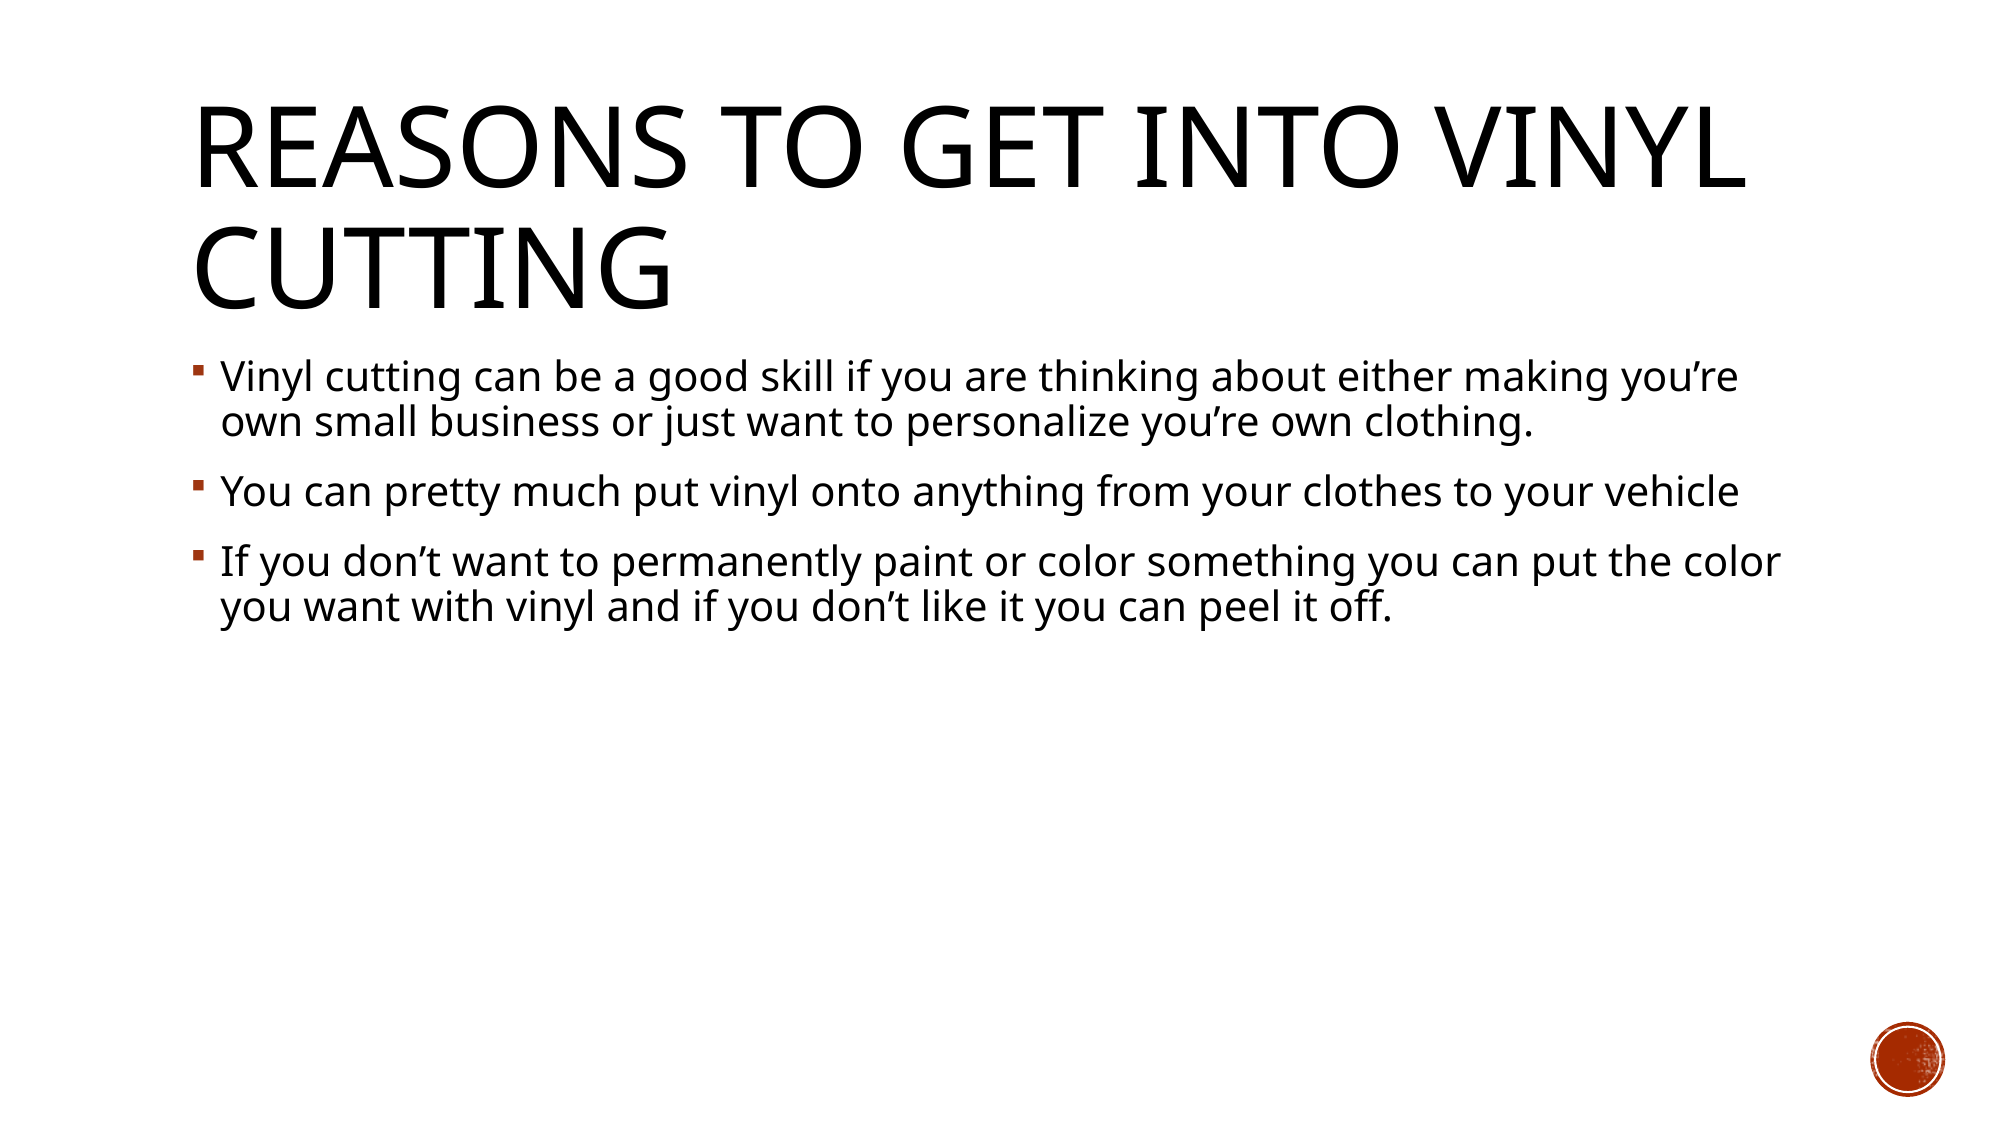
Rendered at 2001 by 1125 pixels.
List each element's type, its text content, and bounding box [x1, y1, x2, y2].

title Reasons to get into vinyl cutting [175, 79, 1826, 344]
list Vinyl cutting can be a good skill if you are thinking about either making you’re own small business or just want to personalize you’re own clothing. You can pretty much put vinyl onto anything from your clothes to your vehicle If you don’t want to permanently paint or color something you can put the color you want with vinyl and if you don’t like it you can peel it off. [175, 348, 1826, 1013]
